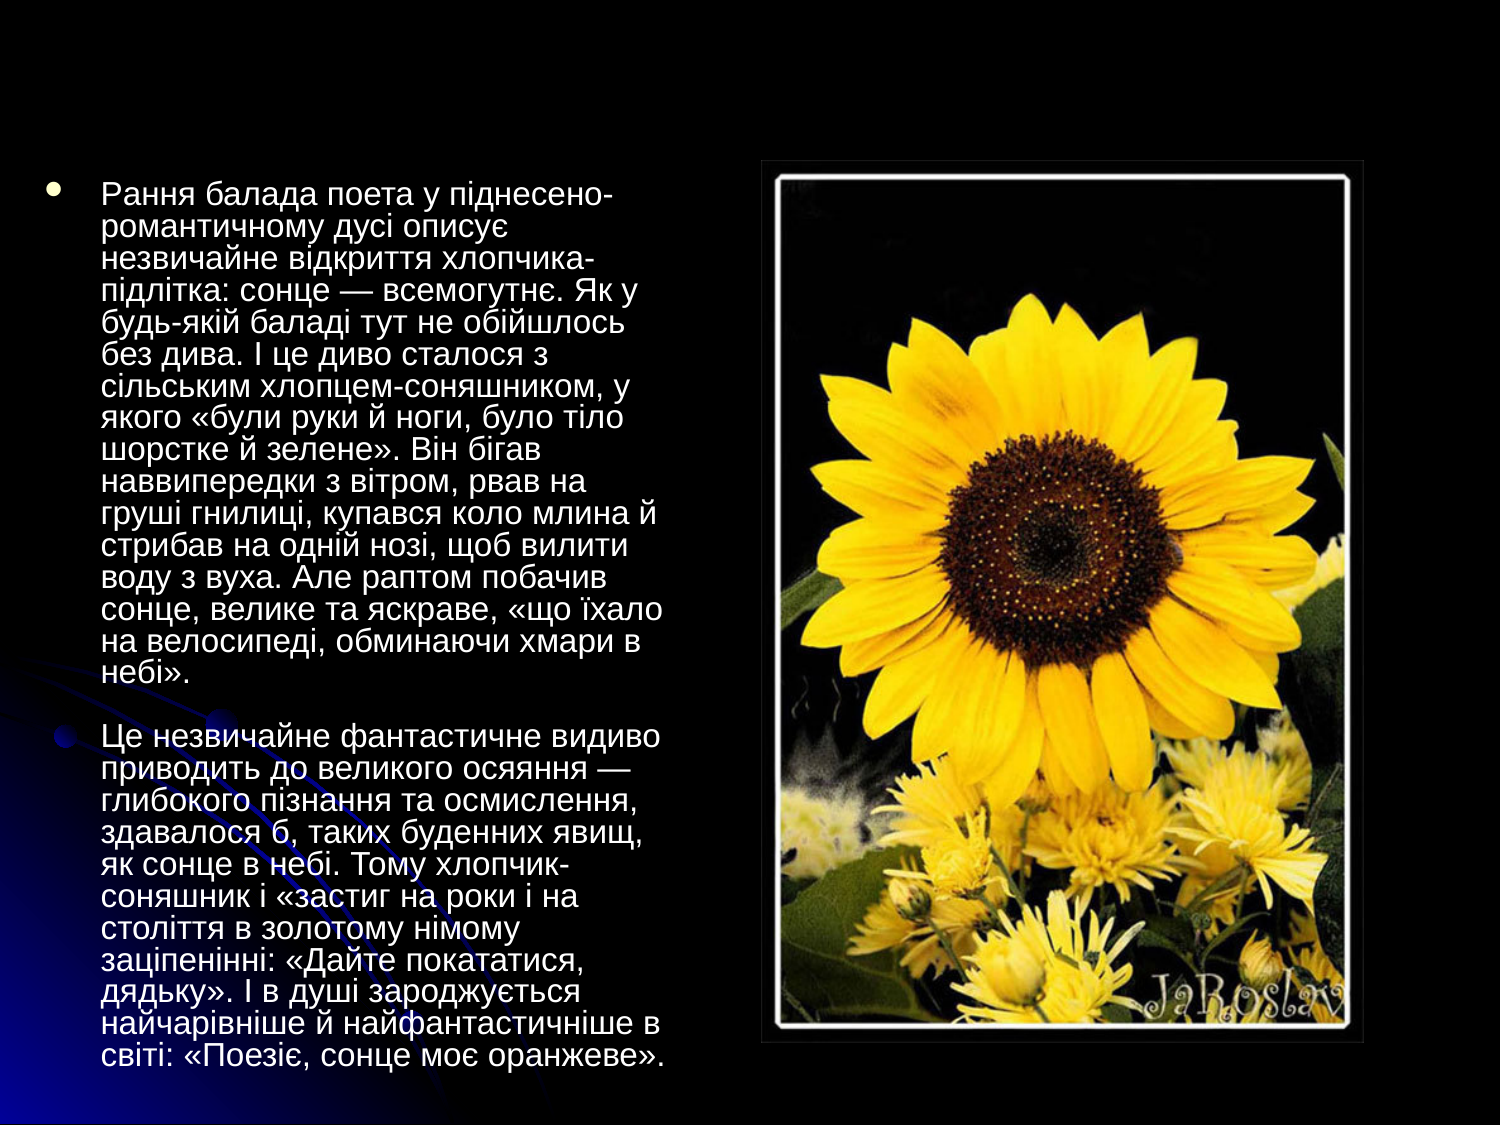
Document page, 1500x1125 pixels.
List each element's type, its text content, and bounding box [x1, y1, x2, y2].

picture [761, 160, 1364, 1043]
list Рання балада поета у піднесено-романтичному дусі описує незвичайне відкриття хлопчика-підлітка: сонце — всемогутнє. Як у будь-якій баладі тут не обійшлось без дива. І це диво сталося з сільським хлопцем-соняшником, у якого «були руки й ноги, було тіло шорстке й зелене». Він бігав наввипередки з вітром, рвав на груші гнилиці, купався коло млина й стрибав на одній нозі, щоб вилити воду з вуха. Але раптом побачив сонце, велике та яскраве, «що їхало на велосипеді, обминаючи хмари в небі». Це незвичайне фантастичне видиво приводить до великого осяяння — глибокого пізнання та осмислення, здавалося б, таких буденних явищ, як сонце в небі. Тому хлопчик-соняшник і «застиг на роки і на століття в золотому німому заціпенінні: «Дайте покататися, дядьку». І в душі зароджується найчарівніше й найфантастичніше в світі: «Поезіє, сонце моє оранжеве». [29, 172, 692, 1095]
